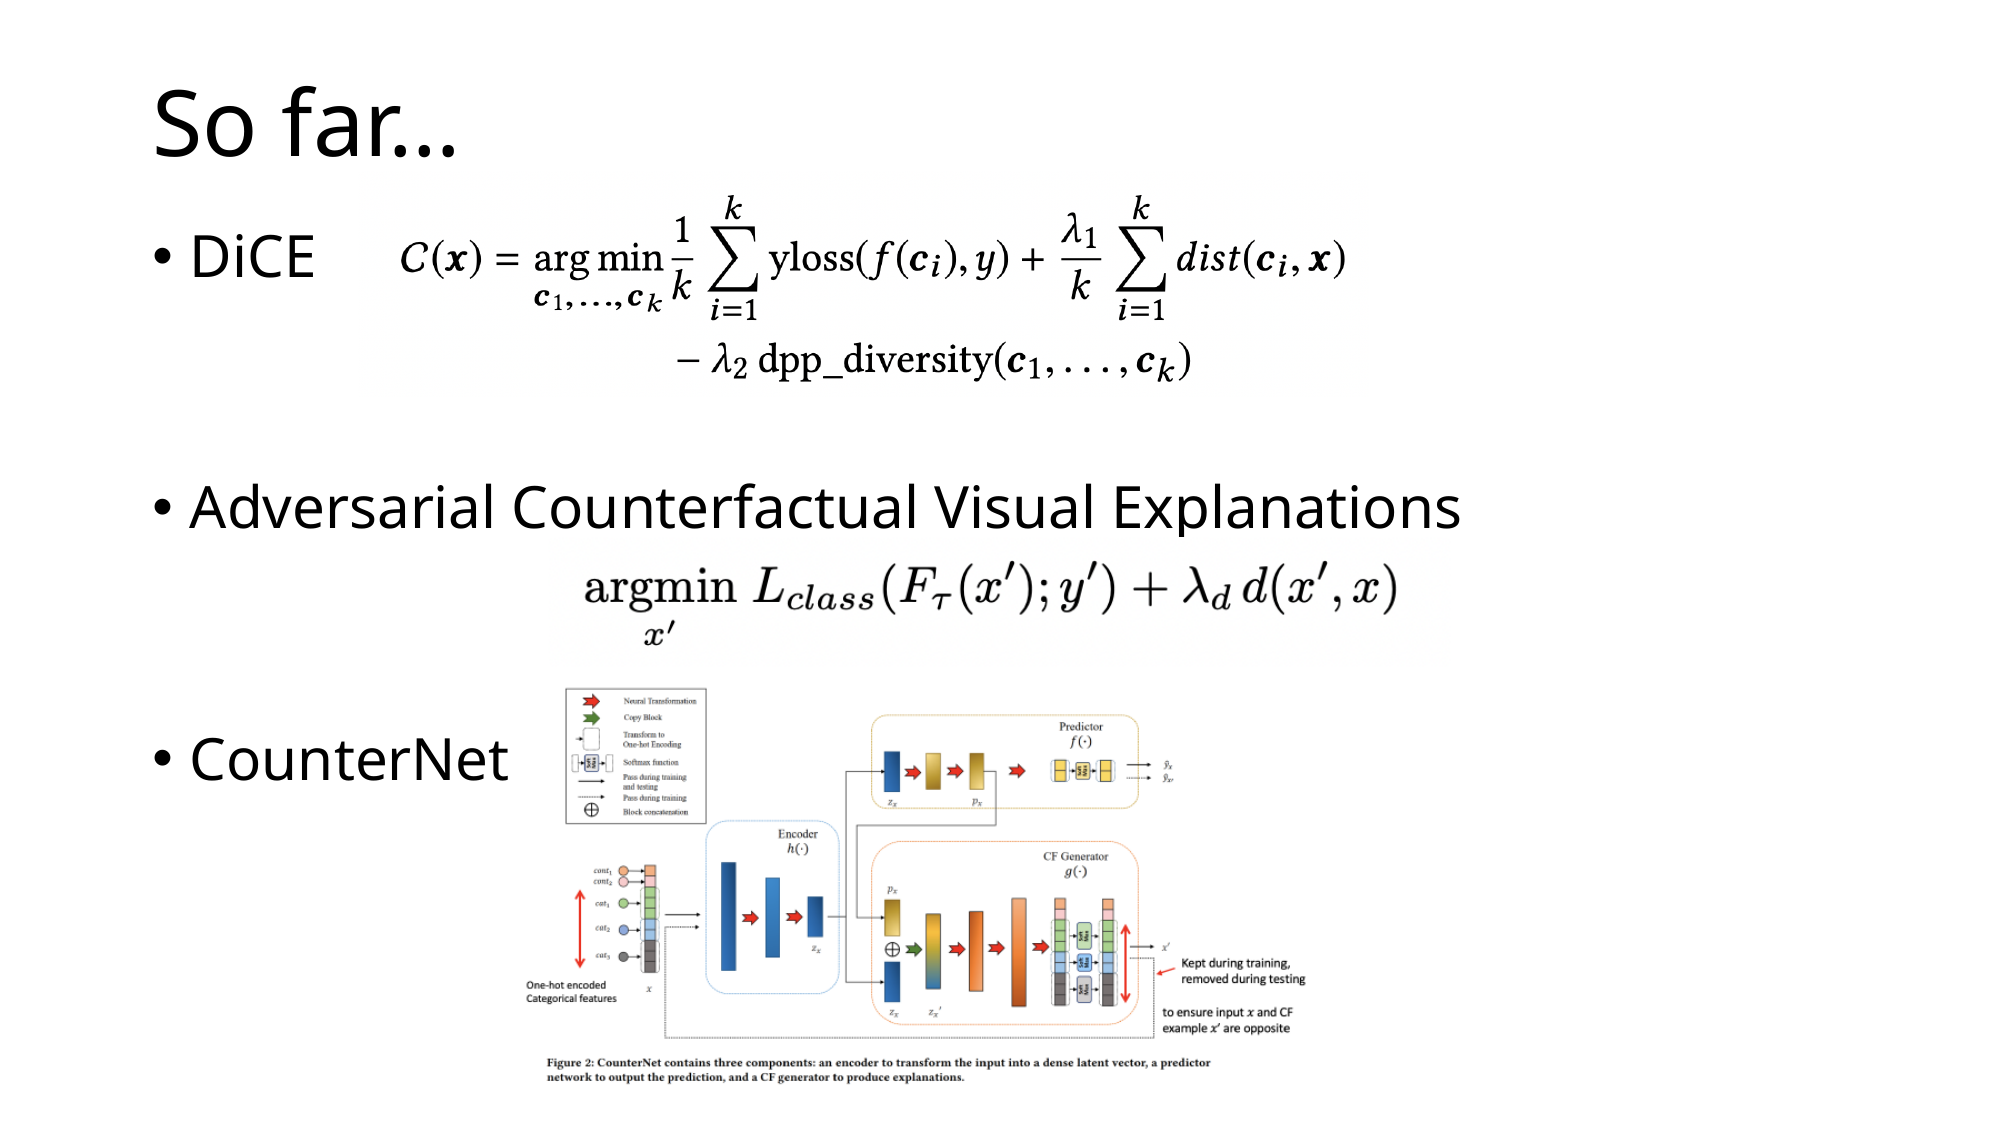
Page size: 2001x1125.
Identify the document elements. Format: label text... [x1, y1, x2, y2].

picture [510, 670, 1311, 1093]
picture [358, 170, 1369, 398]
picture [548, 536, 1452, 667]
list DiCE Adversarial Counterfactual Visual Explanations CounterNet [137, 219, 1863, 1066]
title So far… [137, 59, 1863, 193]
